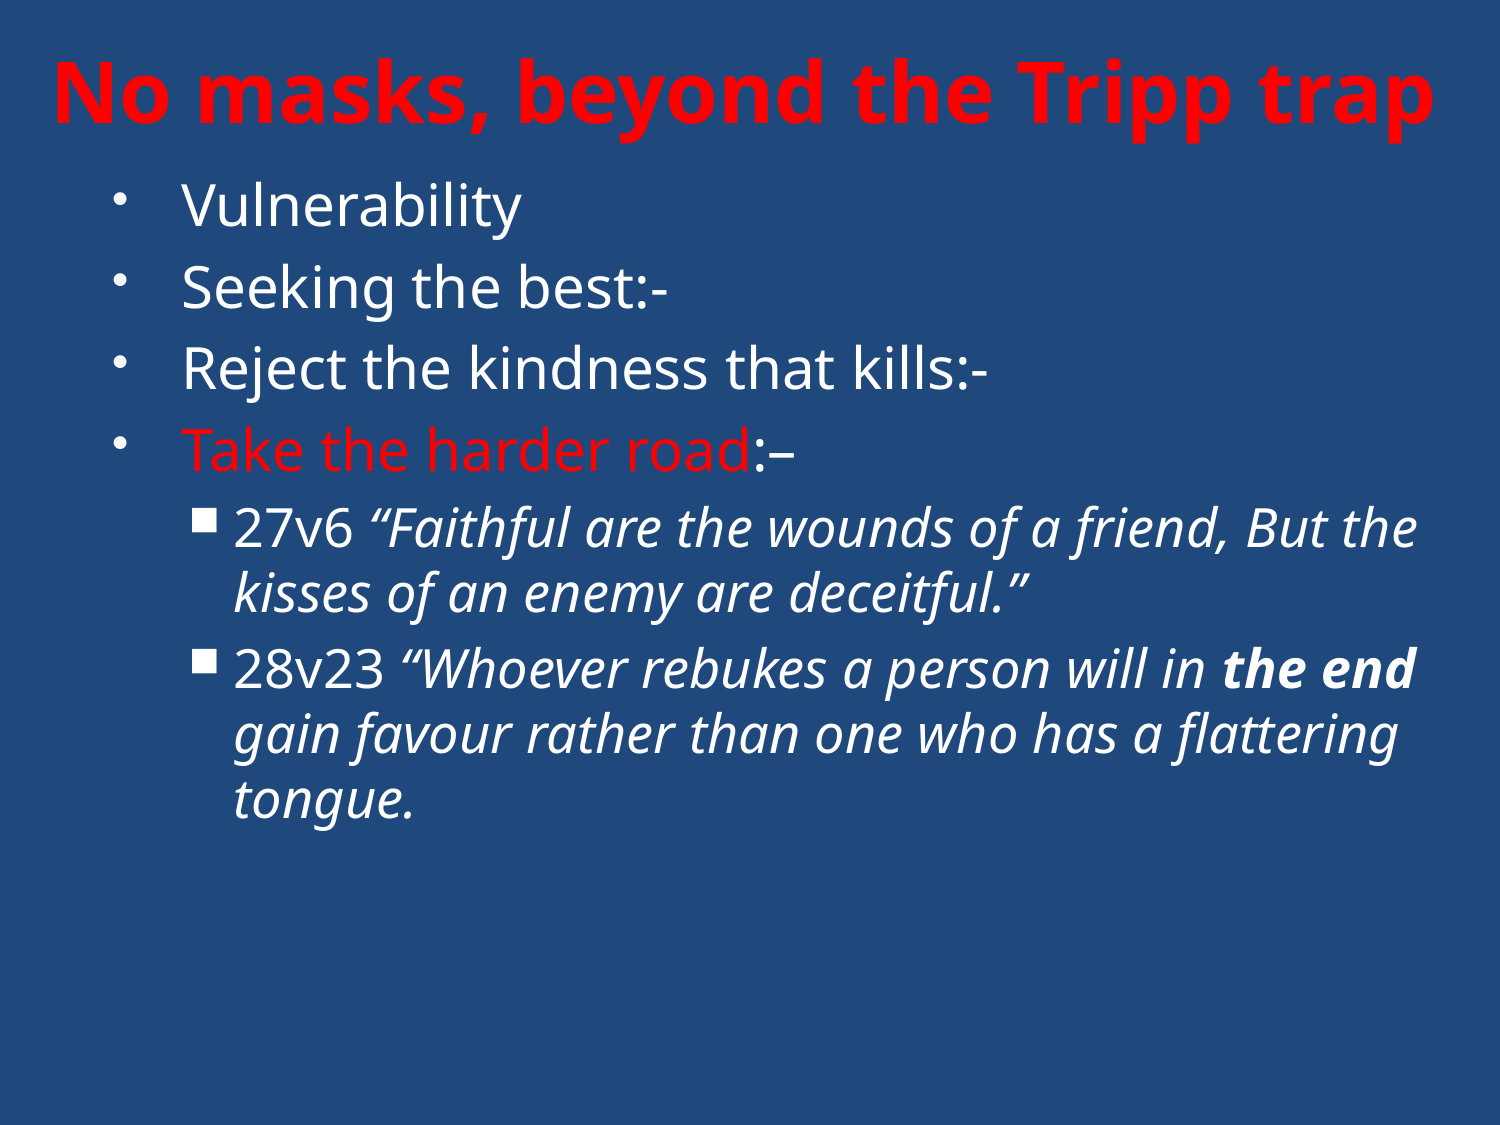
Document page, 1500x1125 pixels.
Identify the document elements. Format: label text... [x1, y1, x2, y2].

title No masks, beyond the Tripp trap [29, 19, 1459, 159]
list Vulnerability Seeking the best:- Reject the kindness that kills:- Take the harder road:– 27v6 “Faithful are the wounds of a friend, But the kisses of an enemy are deceitful.” 28v23 “Whoever rebukes a person will in the end gain favour rather than one who has a flattering tongue. [76, 160, 1459, 1094]
